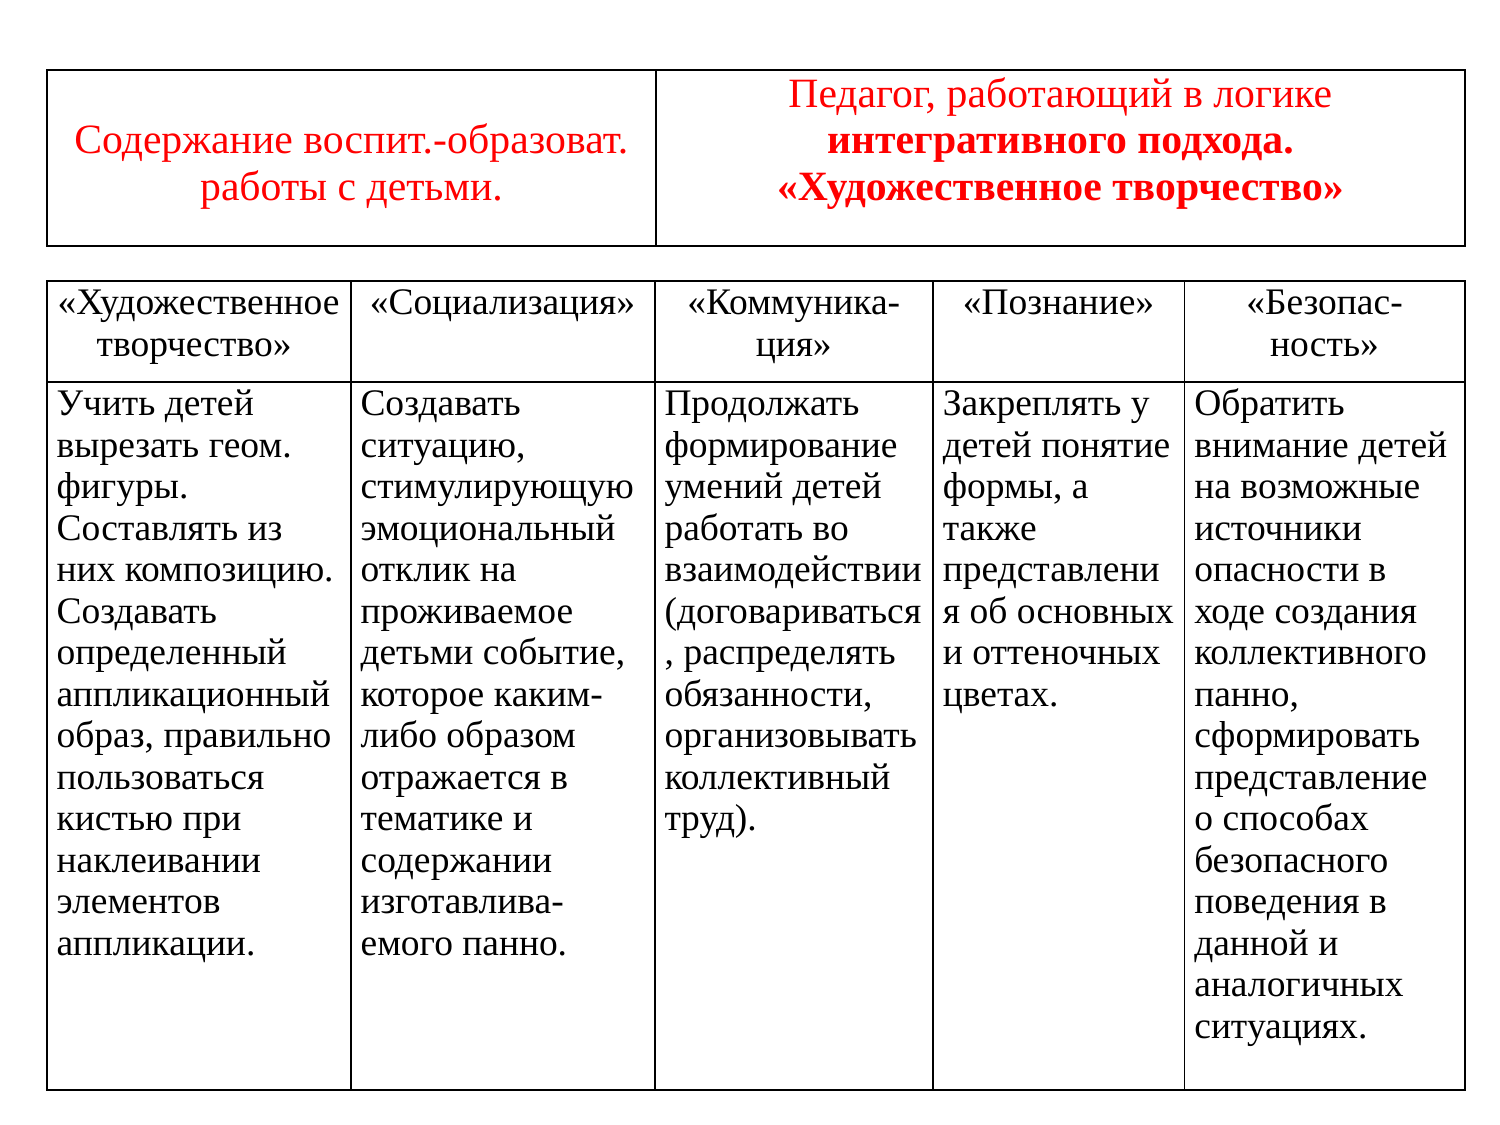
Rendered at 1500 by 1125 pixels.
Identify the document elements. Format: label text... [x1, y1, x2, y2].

table_header «Познание» [934, 282, 1184, 381]
table_cell Закреплять у детей понятие формы, а также представления об основных и оттеночных цветах. [934, 383, 1184, 1089]
table_header «Художественное творчество» [48, 282, 350, 381]
table_header Педагог, работающий в логике интегративного подхода. «Художественное творчество» [657, 71, 1464, 245]
table_cell Создавать ситуацию, стимулирующую эмоциональный отклик на проживаемое детьми событие, которое каким-либо образом отражается в тематике и содержании изготавлива-емого панно. [352, 383, 654, 1089]
table_header Содержание воспит.-образоват. работы с детьми. [48, 71, 655, 245]
table_cell Обратить внимание детей на возможные источники опасности в ходе создания коллективного панно, сформировать представление о способах безопасного поведения в данной и аналогичных ситуациях. [1185, 383, 1464, 1089]
table_header «Социализация» [352, 282, 654, 381]
table_header «Безопас-ность» [1185, 282, 1464, 381]
table_header «Коммуника-ция» [656, 282, 932, 381]
table_cell Учить детей вырезать геом. фигуры. Составлять из них композицию. Создавать определенный аппликационный образ, правильно пользоваться кистью при наклеивании элементов аппликации. [48, 383, 350, 1089]
table_cell Продолжать формирование умений детей работать во взаимодействии (договариваться, распределять обязанности, организовывать коллективный труд). [656, 383, 932, 1089]
